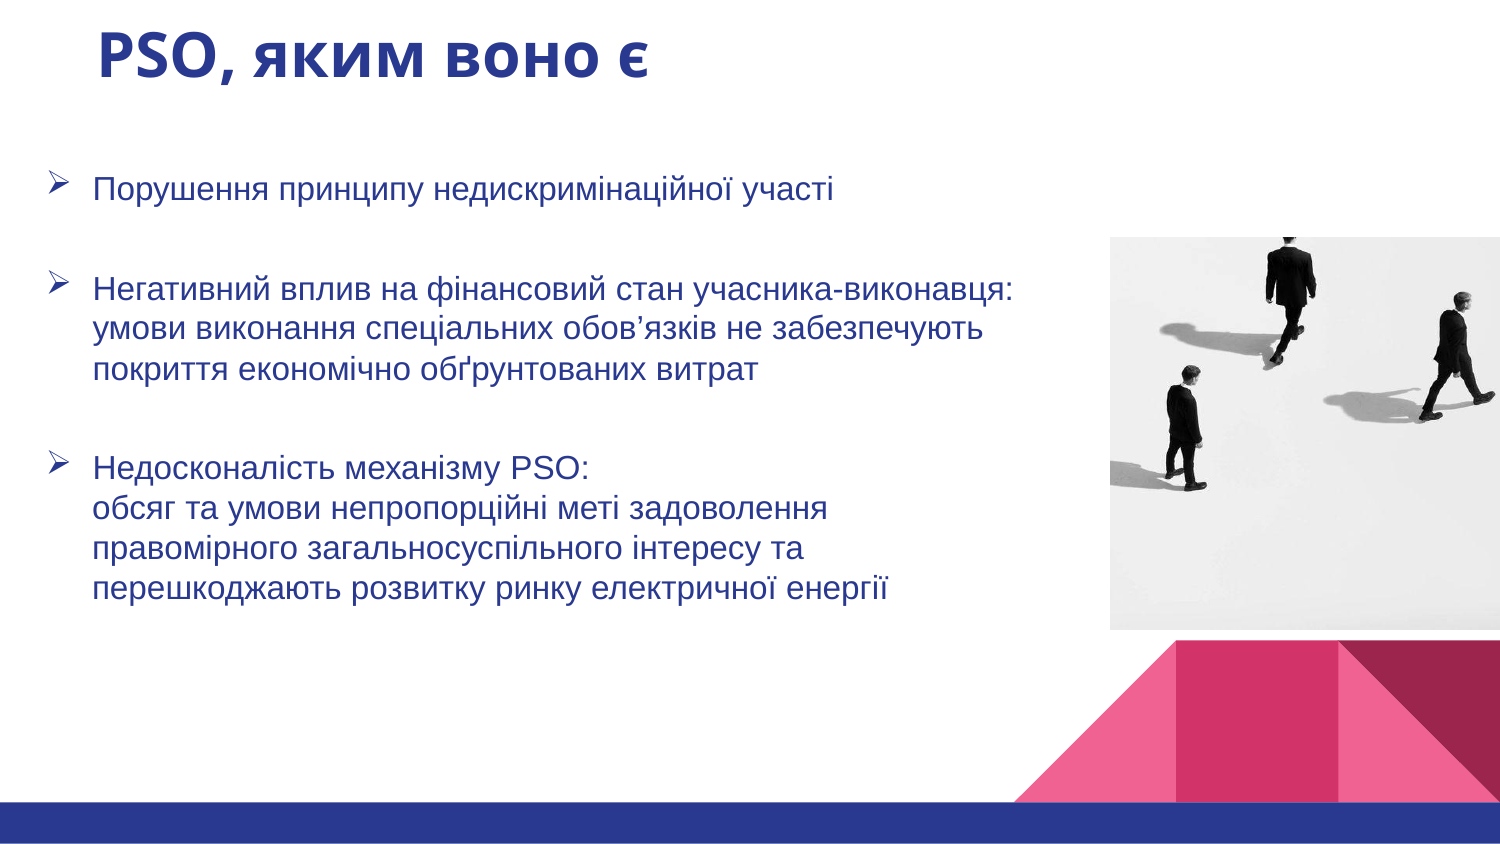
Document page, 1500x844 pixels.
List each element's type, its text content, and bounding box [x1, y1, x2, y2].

text_box Порушення принципу недискримінаційної участі Негативний вплив на фінансовий стан учасника-виконавця: умови виконання спеціальних обов’язків не забезпечують покриття економічно обґрунтованих витрат Недосконалість механізму PSO: обсяг та умови непропорційні меті задоволення правомірного загальносуспільного інтересу та перешкоджають розвитку ринку електричної енергії [31, 99, 1043, 670]
title PSO, яким воно є [0, 0, 1398, 100]
picture [1110, 237, 1500, 630]
